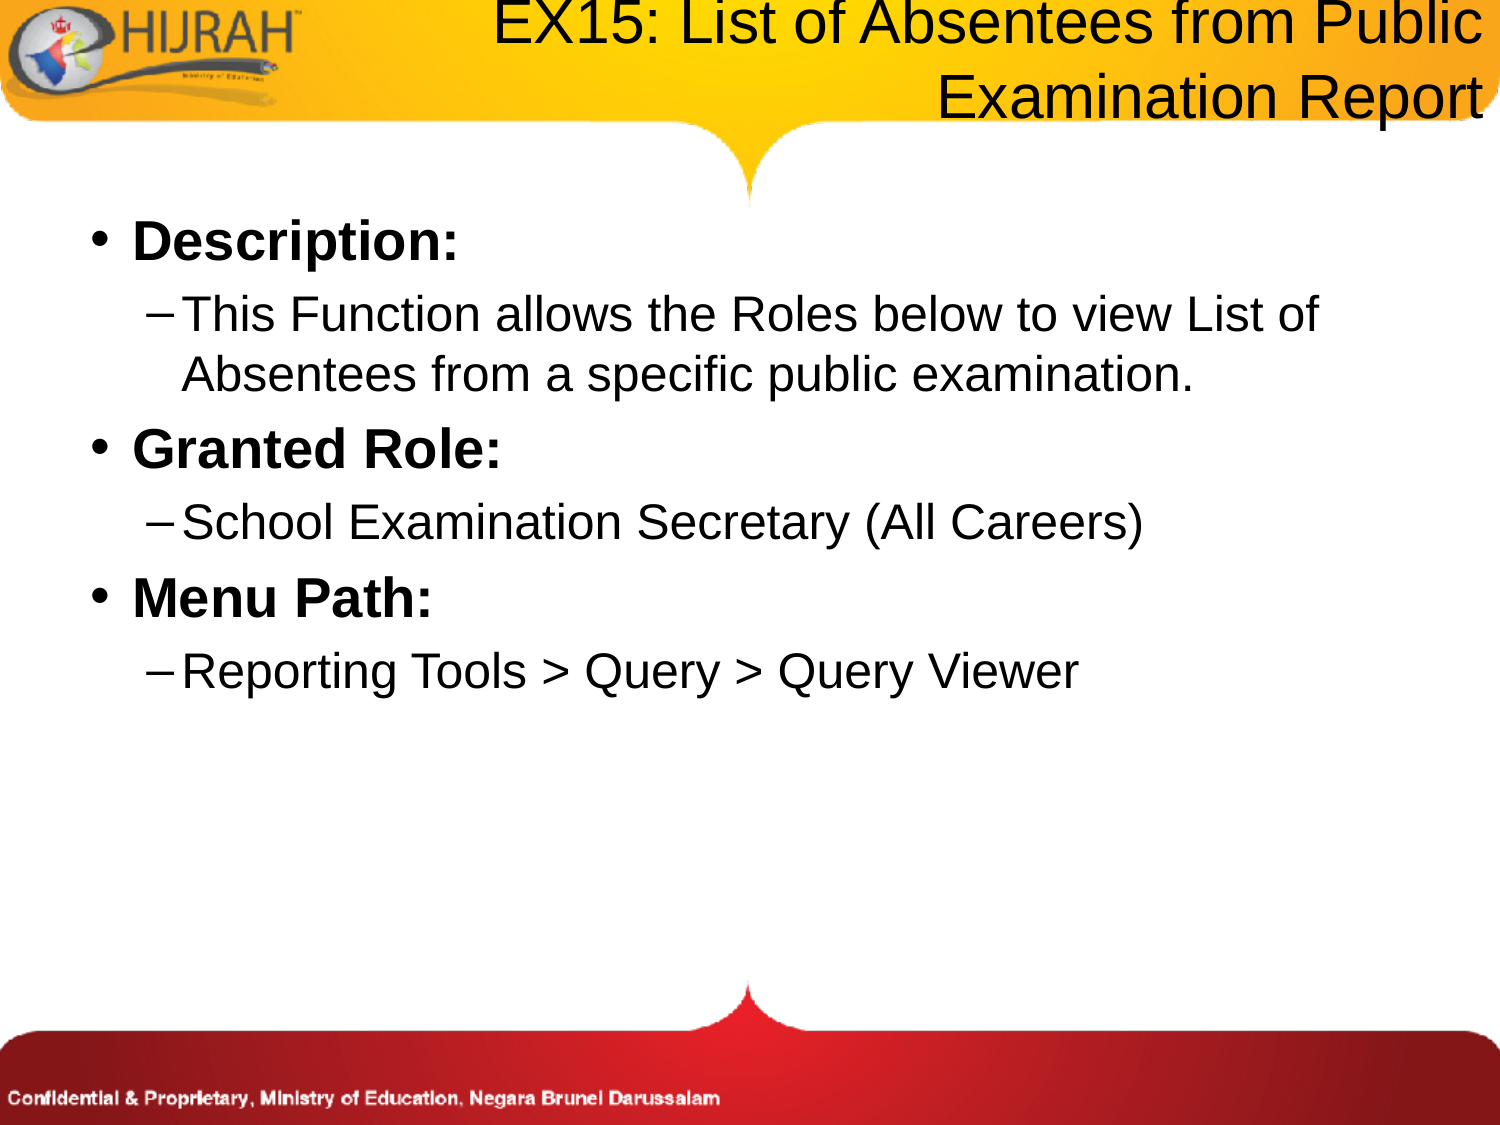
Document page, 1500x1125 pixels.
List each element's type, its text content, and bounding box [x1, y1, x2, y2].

list Description: This Function allows the Roles below to view List of Absentees from a specific public examination. Granted Role: School Examination Secretary (All Careers) Menu Path: Reporting Tools > Query > Query Viewer [75, 196, 1425, 1005]
picture [0, 0, 1500, 1125]
title EX15: List of Absentees from Public Examination Report [327, 31, 1500, 82]
